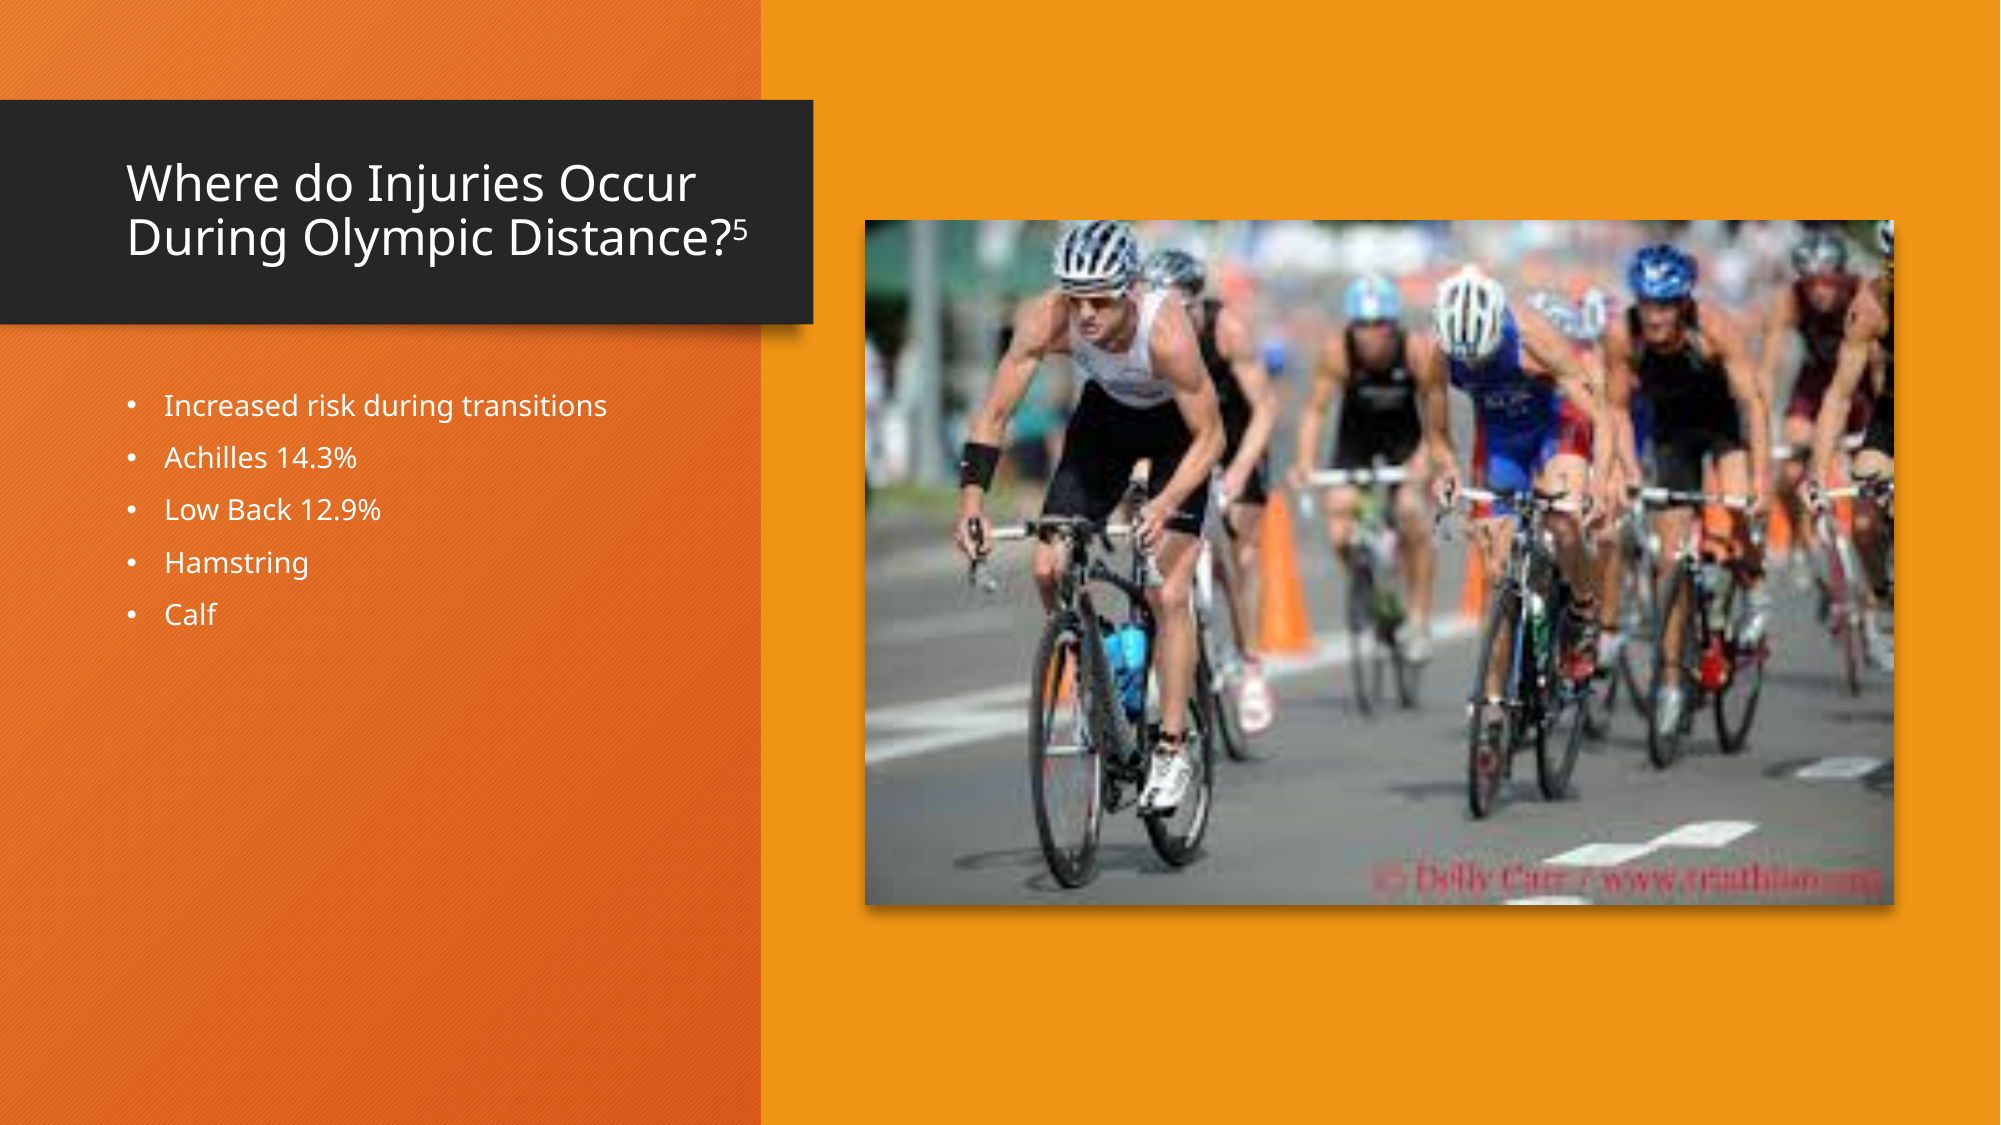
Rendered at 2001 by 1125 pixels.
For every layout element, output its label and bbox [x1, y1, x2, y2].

picture [0, 0, 2000, 1125]
list [865, 220, 1895, 905]
